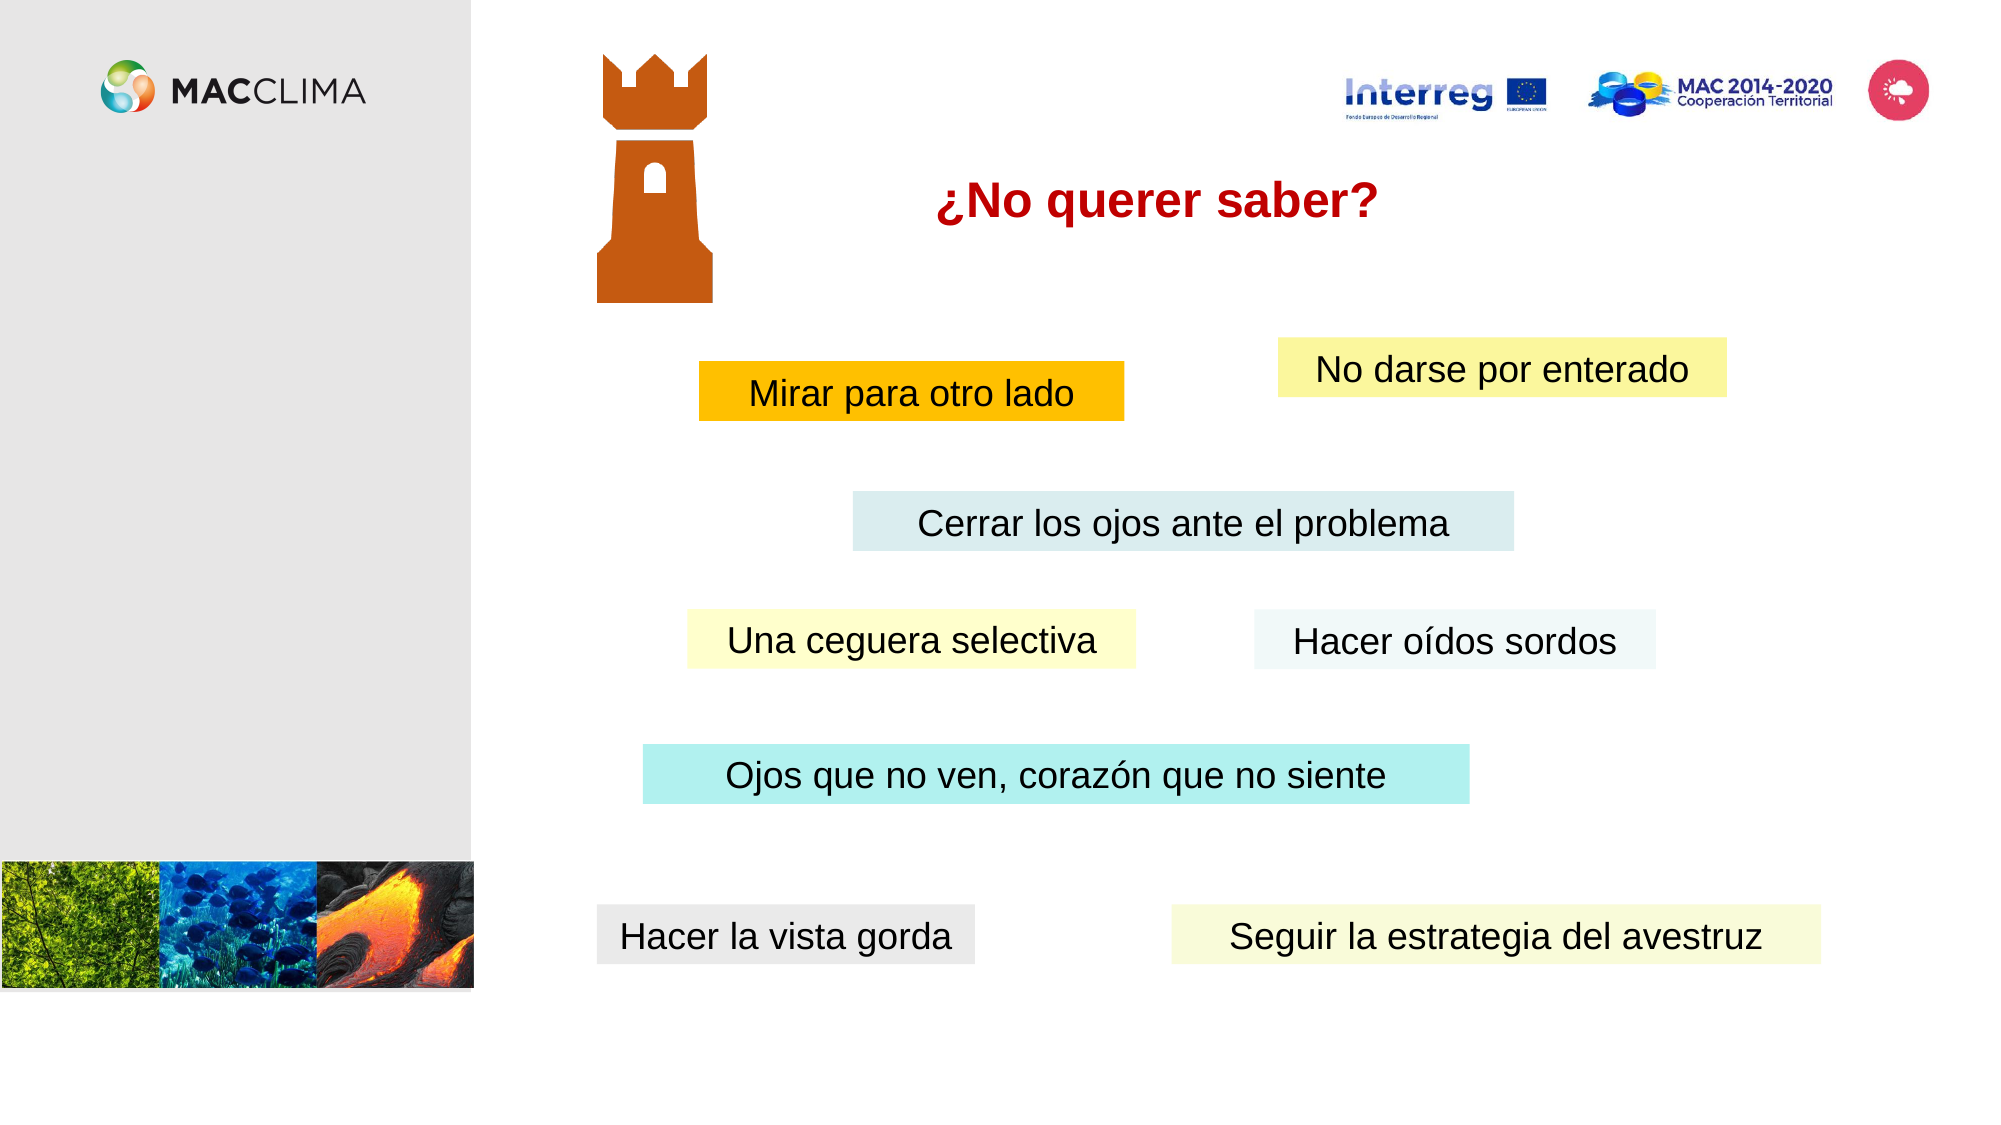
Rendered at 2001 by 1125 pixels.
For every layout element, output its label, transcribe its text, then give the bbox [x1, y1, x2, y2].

text_box ¿No querer saber? [790, 160, 1720, 235]
text_box Cerrar los ojos ante el problema [852, 491, 1515, 551]
text_box Hacer oídos sordos [1254, 609, 1656, 670]
picture [1299, 28, 1958, 141]
picture [523, 48, 787, 312]
text_box Hacer la vista gorda [596, 904, 975, 965]
text_box No darse por enterado [1278, 337, 1727, 398]
text_box Seguir la estrategia del avestruz [1171, 904, 1822, 965]
text_box Mirar para otro lado [699, 361, 1125, 421]
text_box Una ceguera selectiva [687, 609, 1137, 669]
picture [99, 59, 371, 115]
text_box [0, 0, 471, 860]
text_box Ojos que no ven, corazón que no siente [642, 744, 1470, 804]
picture [2, 860, 474, 988]
